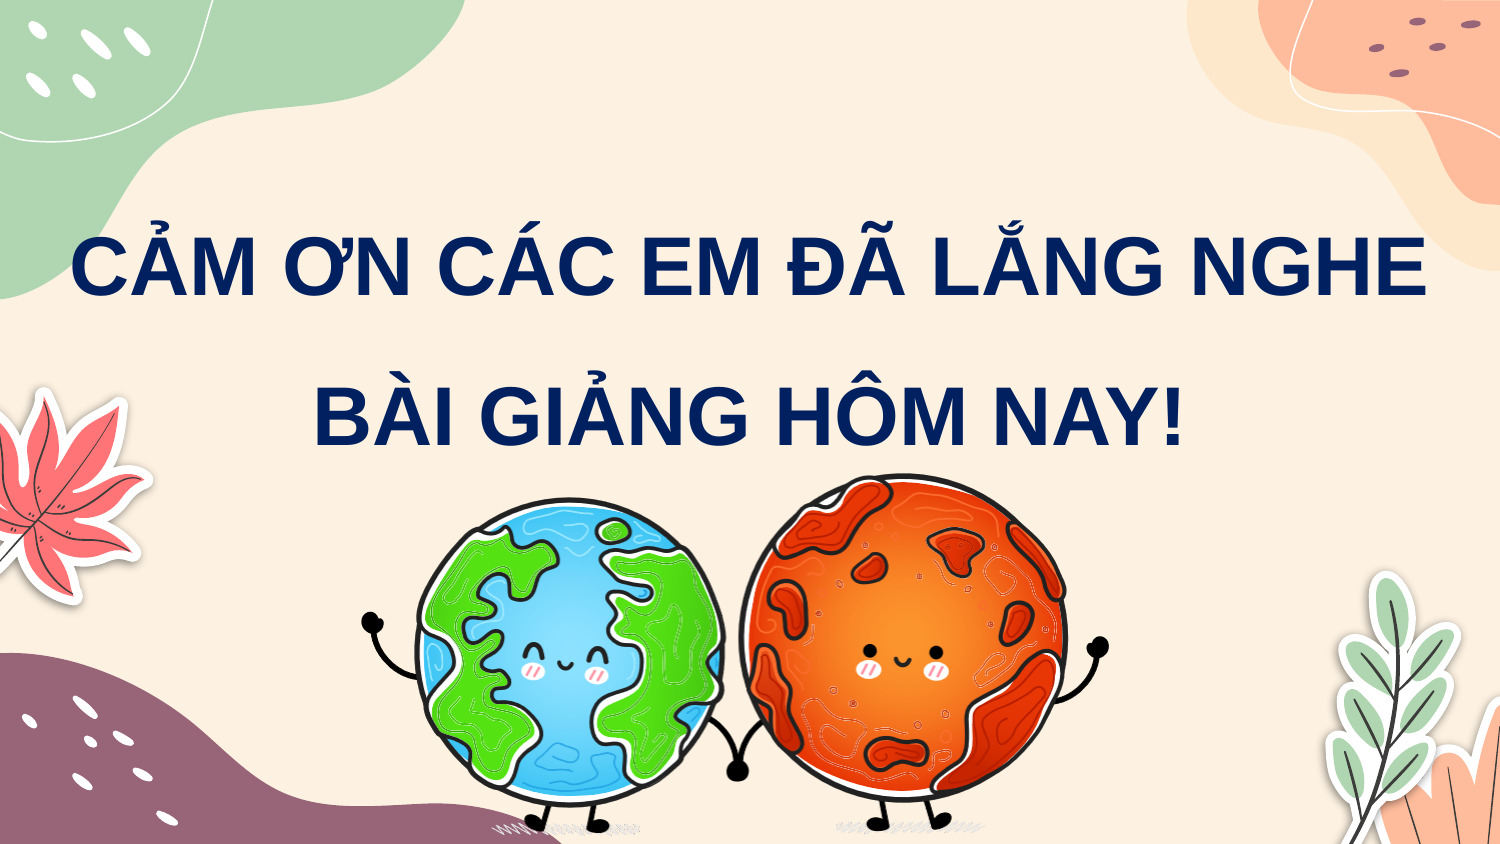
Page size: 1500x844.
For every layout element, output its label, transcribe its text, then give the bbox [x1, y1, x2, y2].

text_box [0, 386, 155, 606]
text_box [1324, 570, 1500, 844]
picture [360, 458, 1109, 837]
text_box CẢM ƠN CÁC EM ĐÃ LẮNG NGHE BÀI GIẢNG HÔM NAY! [44, 155, 1456, 470]
